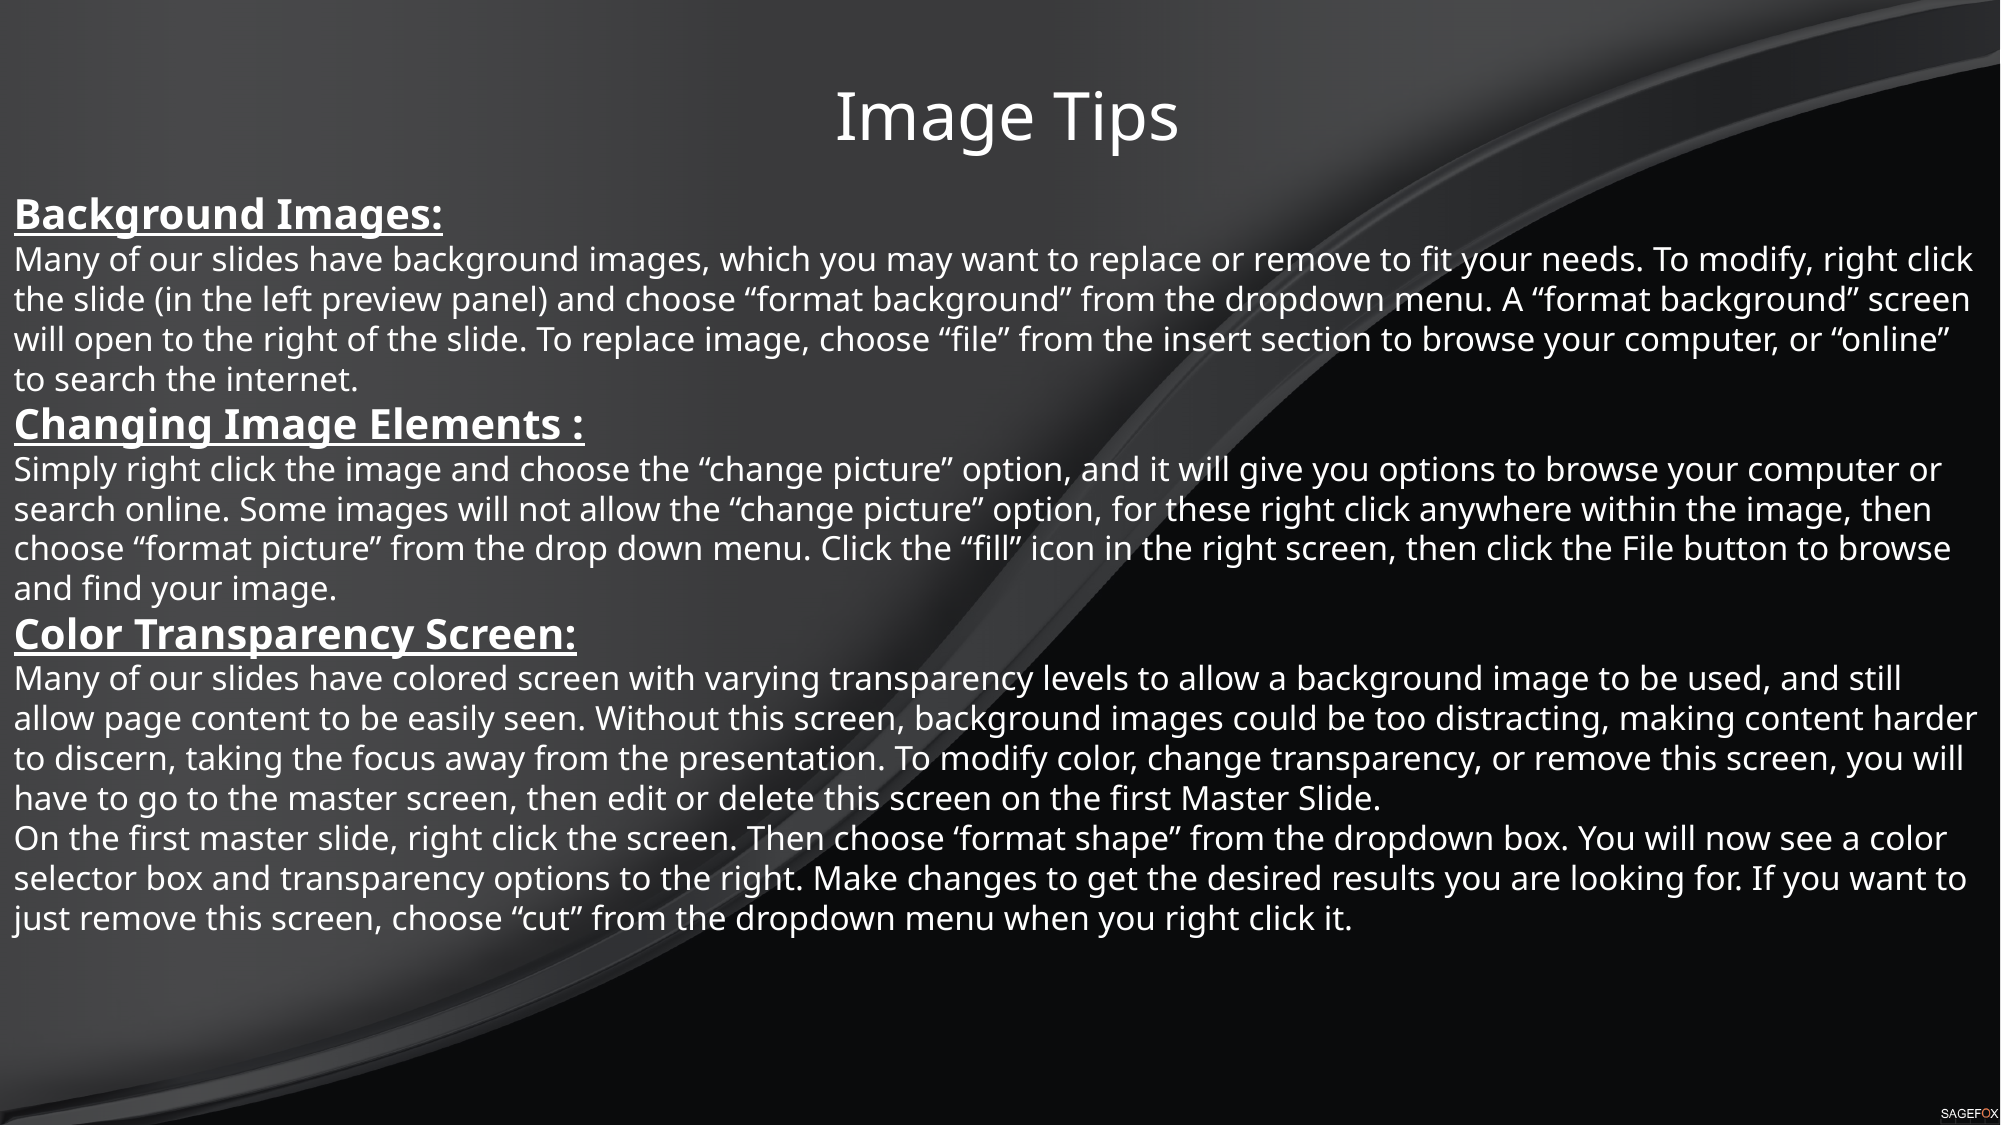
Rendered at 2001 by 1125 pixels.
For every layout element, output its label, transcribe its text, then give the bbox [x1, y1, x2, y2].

title Image Tips [597, 59, 1420, 177]
text_box Background Images: Many of our slides have background images, which you may want to replace or remove to fit your needs. To modify, right click the slide (in the left preview panel) and choose “format background” from the dropdown menu. A “format background” screen will open to the right of the slide. To replace image, choose “file” from the insert section to browse your computer, or “online” to search the internet. Changing Image Elements : Simply right click the image and choose the “change picture” option, and it will give you options to browse your computer or search online. Some images will not allow the “change picture” option, for these right click anywhere within the image, then choose “format picture” from the drop down menu. Click the “fill” icon in the right screen, then click the File button to browse and find your image. Color Transparency Screen: Many of our slides have colored screen with varying transparency levels to allow a background image to be used, and still allow page content to be easily seen. Without this screen, background images could be too distracting, making content harder to discern, taking the focus away from the presentation. To modify color, change transparency, or remove this screen, you will have to go to the master screen, then edit or delete this screen on the first Master Slide. On the first master slide, right click the screen. Then choose ‘format shape” from the dropdown box. You will now see a color selector box and transparency options to the right. Make changes to get the desired results you are looking for. If you want to just remove this screen, choose “cut” from the dropdown menu when you right click it. [0, 0, 2000, 1125]
